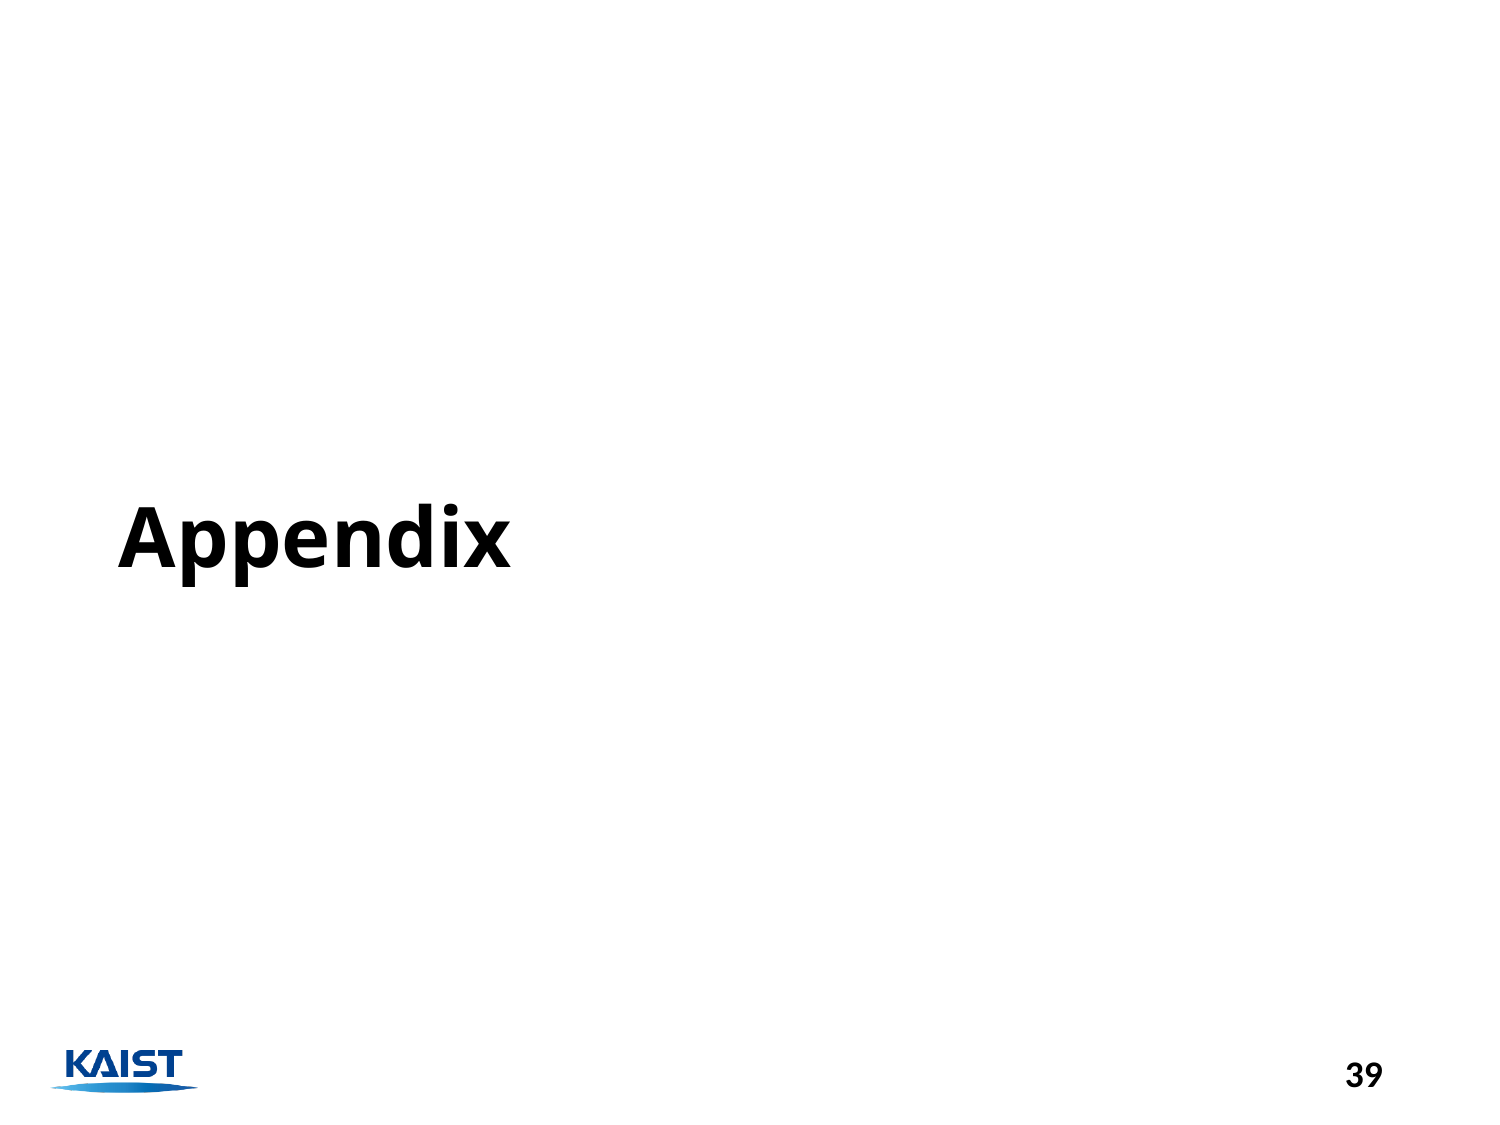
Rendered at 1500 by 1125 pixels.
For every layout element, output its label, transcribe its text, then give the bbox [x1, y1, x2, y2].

slide_number 39 [1060, 1042, 1398, 1103]
title Appendix [103, 431, 1398, 650]
picture [50, 1050, 198, 1093]
